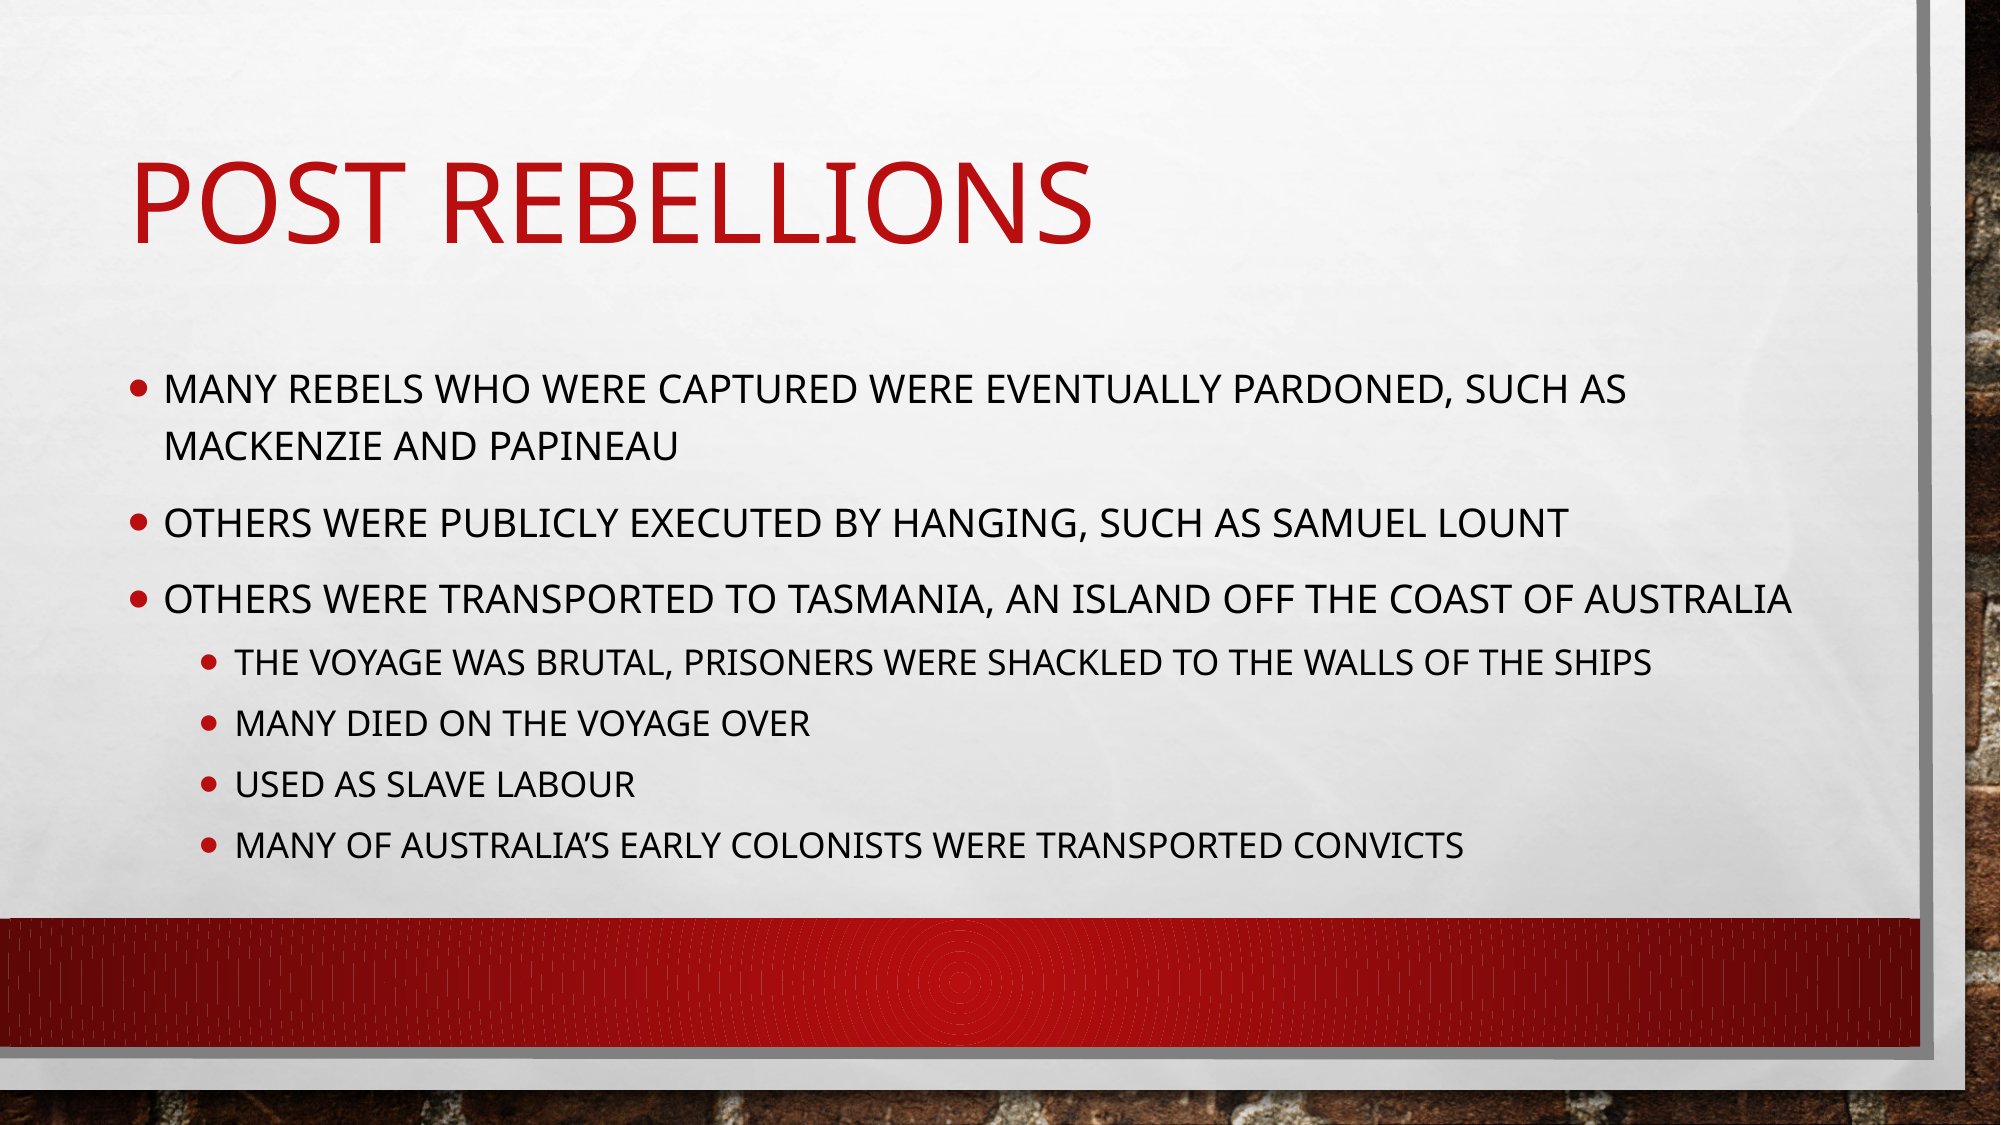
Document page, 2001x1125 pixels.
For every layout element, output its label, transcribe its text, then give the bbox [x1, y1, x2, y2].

list Many rebels who were captured were eventually pardoned, such as Mackenzie and Papineau Others were publicly executed by hanging, such as Samuel Lount Others were transported to Tasmania, an island off the coast of Australia The voyage was brutal, prisoners were shackled to the walls of the ships Many died on the voyage over Used as slave labour Many of Australia’s early colonists were transported convicts [112, 338, 1818, 882]
title Post Rebellions [112, 112, 1818, 302]
picture [0, 0, 2000, 1125]
